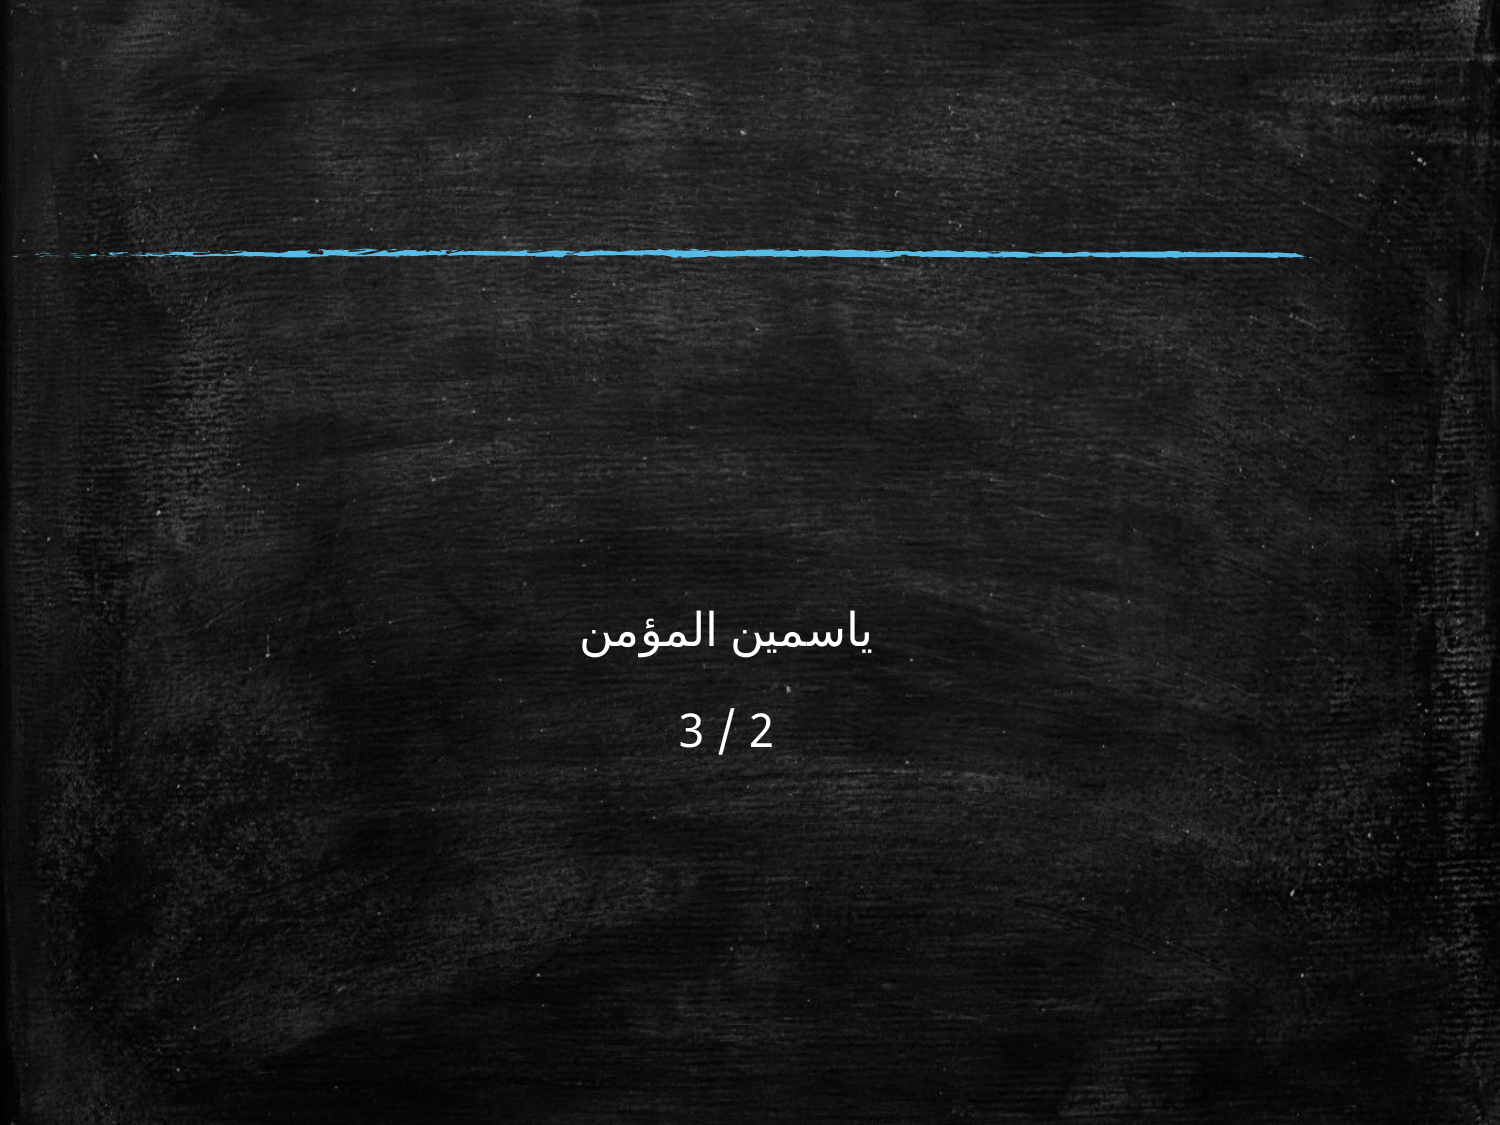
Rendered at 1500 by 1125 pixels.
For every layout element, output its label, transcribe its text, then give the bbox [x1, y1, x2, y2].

title ياسمين المؤمن 2 / 3 [164, 597, 1290, 766]
